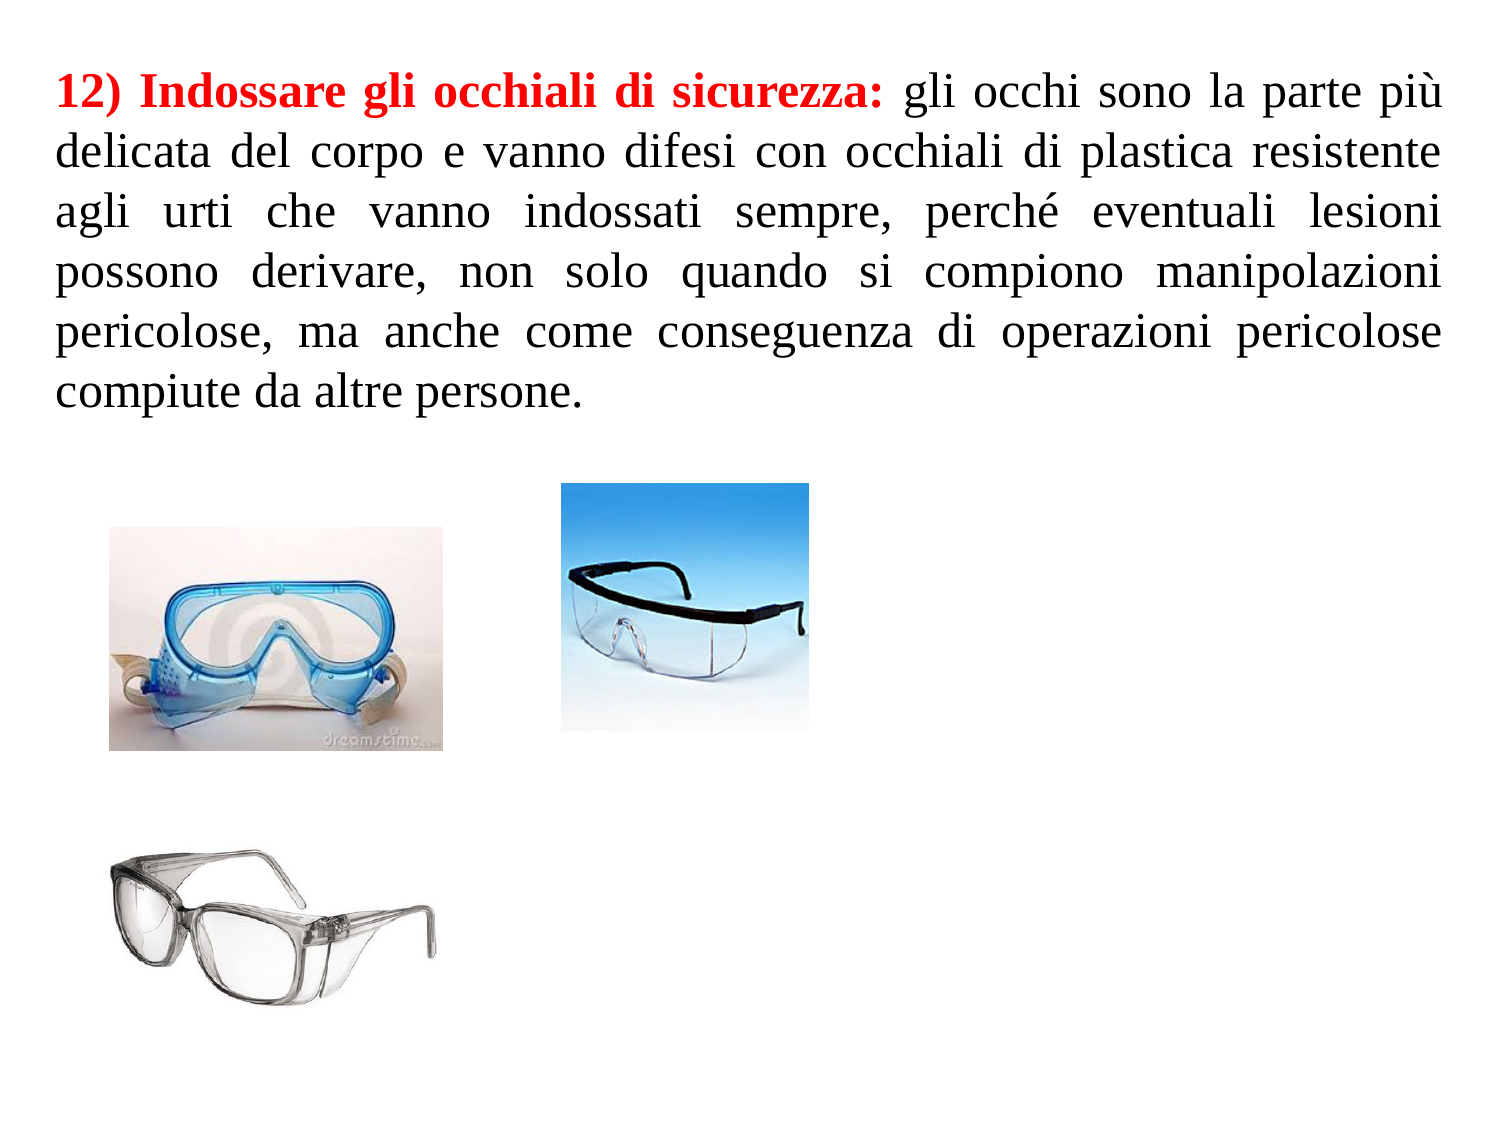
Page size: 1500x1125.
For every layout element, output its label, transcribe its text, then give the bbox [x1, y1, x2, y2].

picture [560, 483, 810, 732]
text_box 12) Indossare gli occhiali di sicurezza: gli occhi sono la parte più delicata del corpo e vanno difesi con occhiali di plastica resistente agli urti che vanno indossati sempre, perché eventuali lesioni possono derivare, non solo quando si compiono manipolazioni pericolose, ma anche come conseguenza di operazioni pericolose compiute da altre persone. [41, 49, 1459, 425]
picture [92, 810, 455, 1028]
picture [108, 526, 444, 751]
